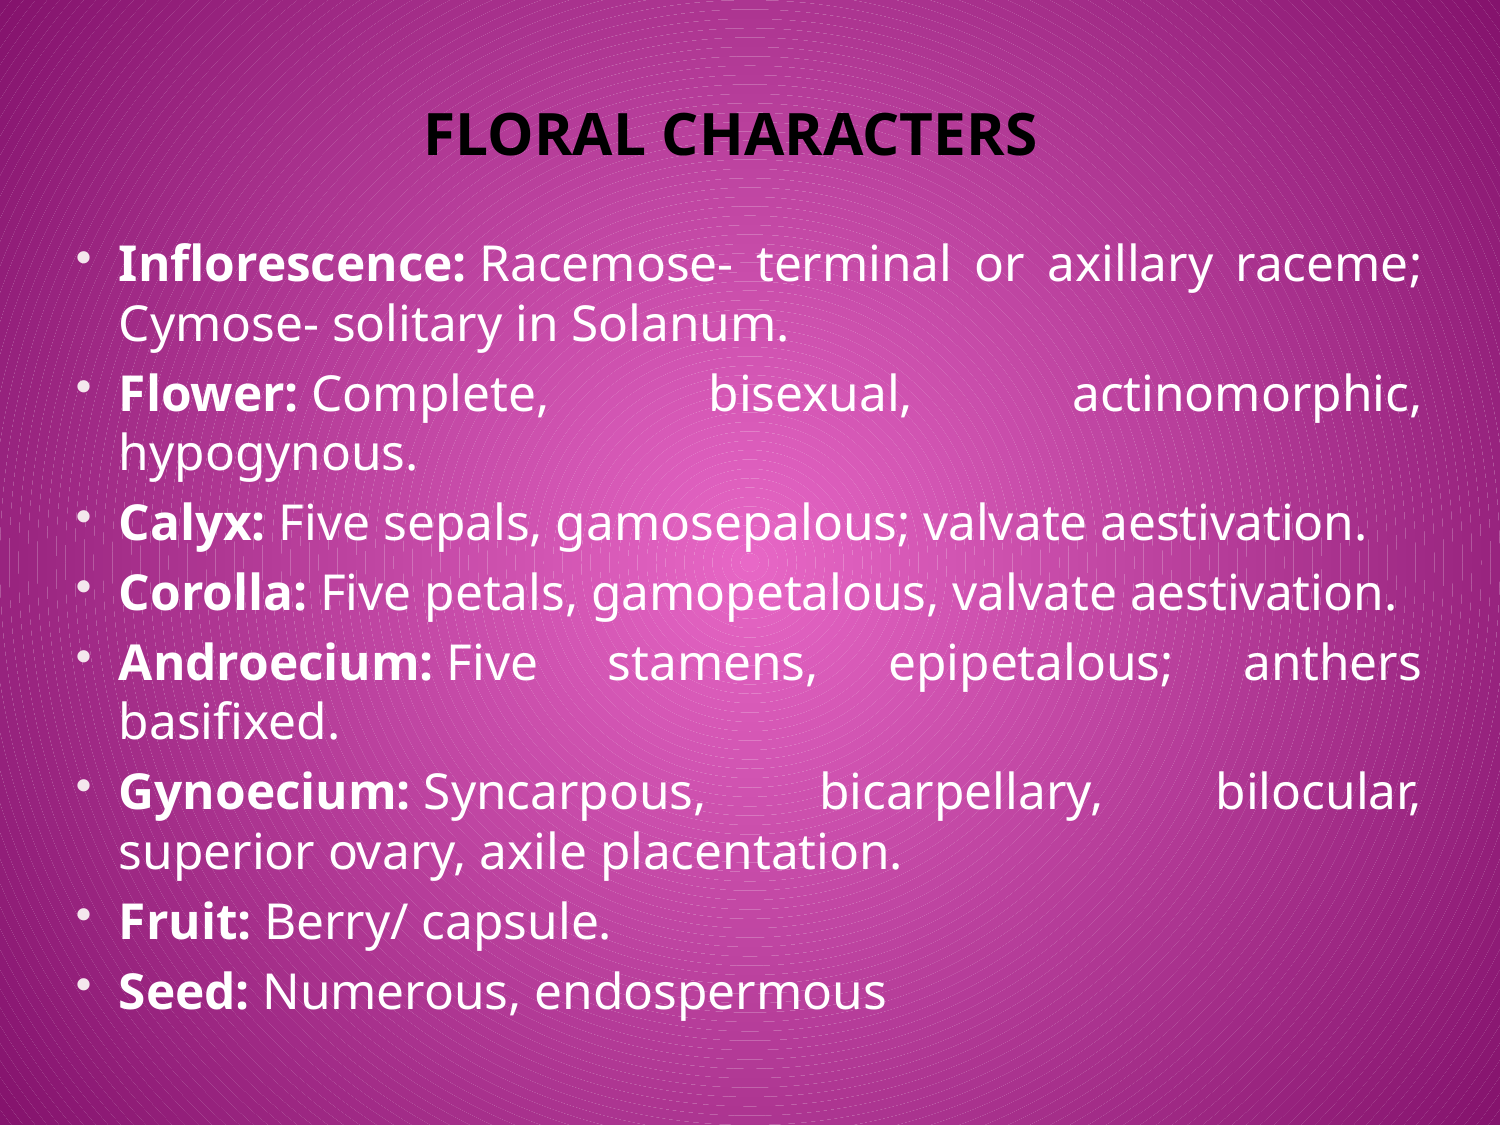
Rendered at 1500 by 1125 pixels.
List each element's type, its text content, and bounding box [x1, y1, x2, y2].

list Inflorescence: Racemose- terminal or axillary raceme; Cymose- solitary in Solanum. Flower: Complete, bisexual, actinomorphic, hypogynous. Calyx: Five sepals, gamosepalous; valvate aestivation. Corolla: Five petals, gamopetalous, valvate aestivation. Androecium: Five stamens, epipetalous; anthers basifixed. Gynoecium: Syncarpous, bicarpellary, bilocular, superior ovary, axile placentation. Fruit: Berry/ capsule. Seed: Numerous, endospermous [62, 224, 1437, 1074]
title Floral characters [62, 96, 1400, 224]
